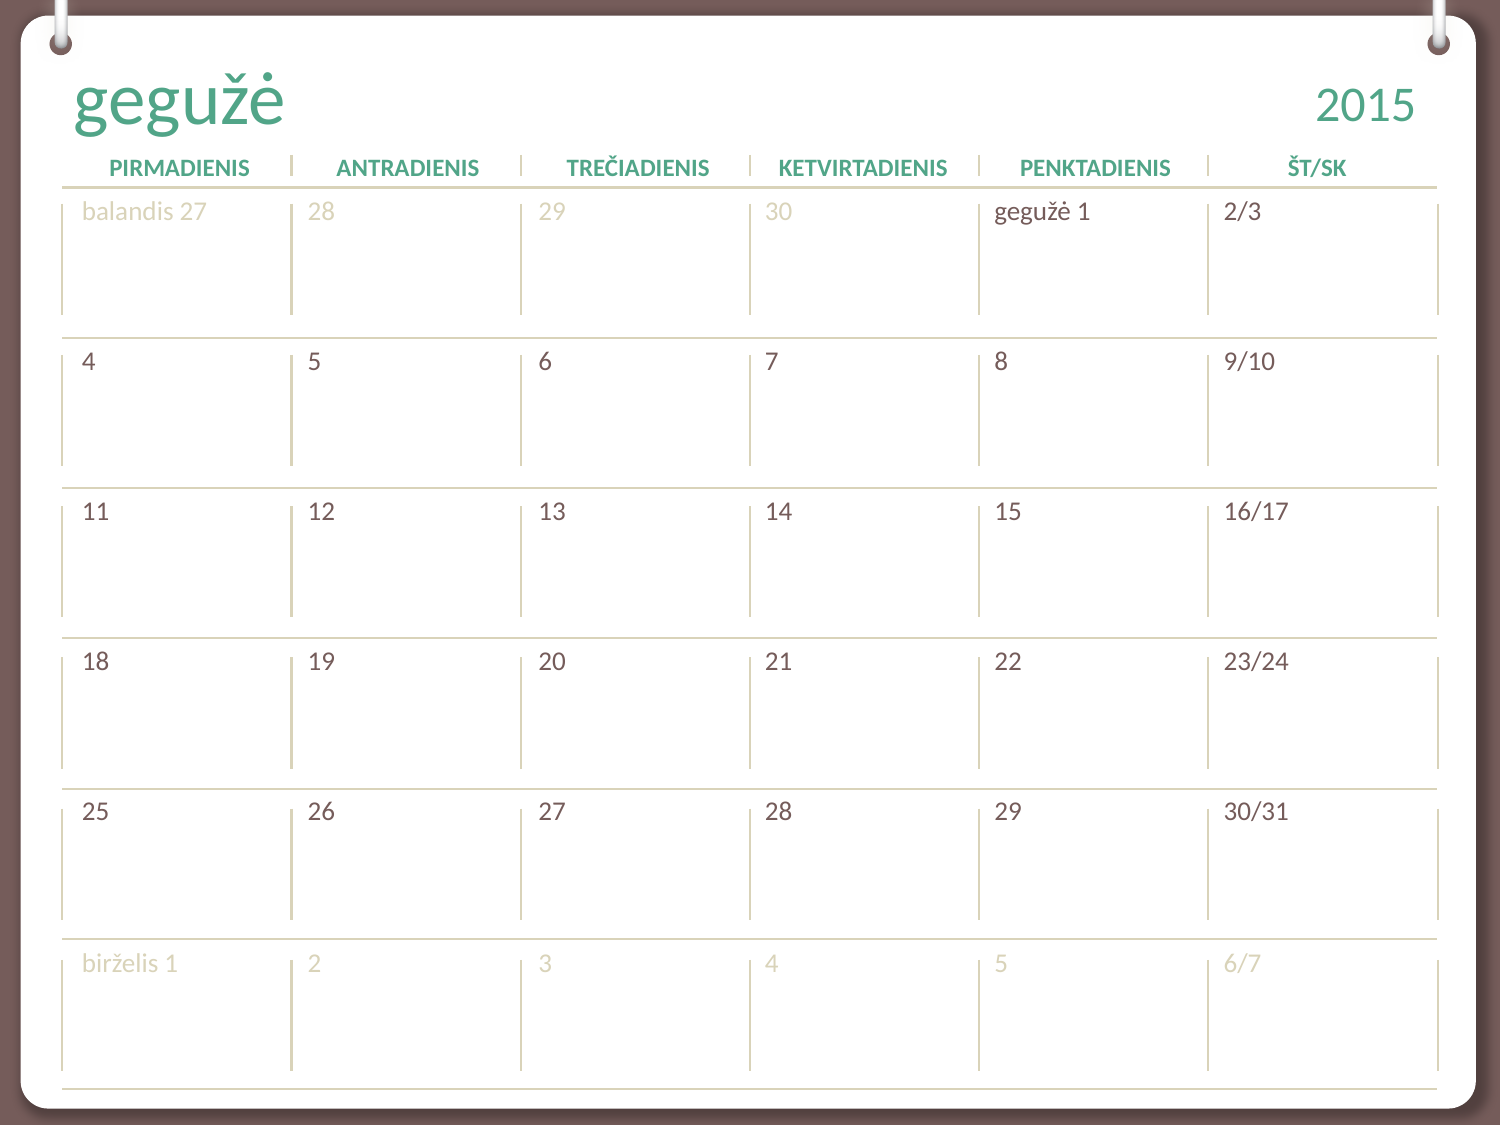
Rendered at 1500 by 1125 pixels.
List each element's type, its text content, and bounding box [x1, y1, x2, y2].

title gegužė [58, 24, 1434, 140]
